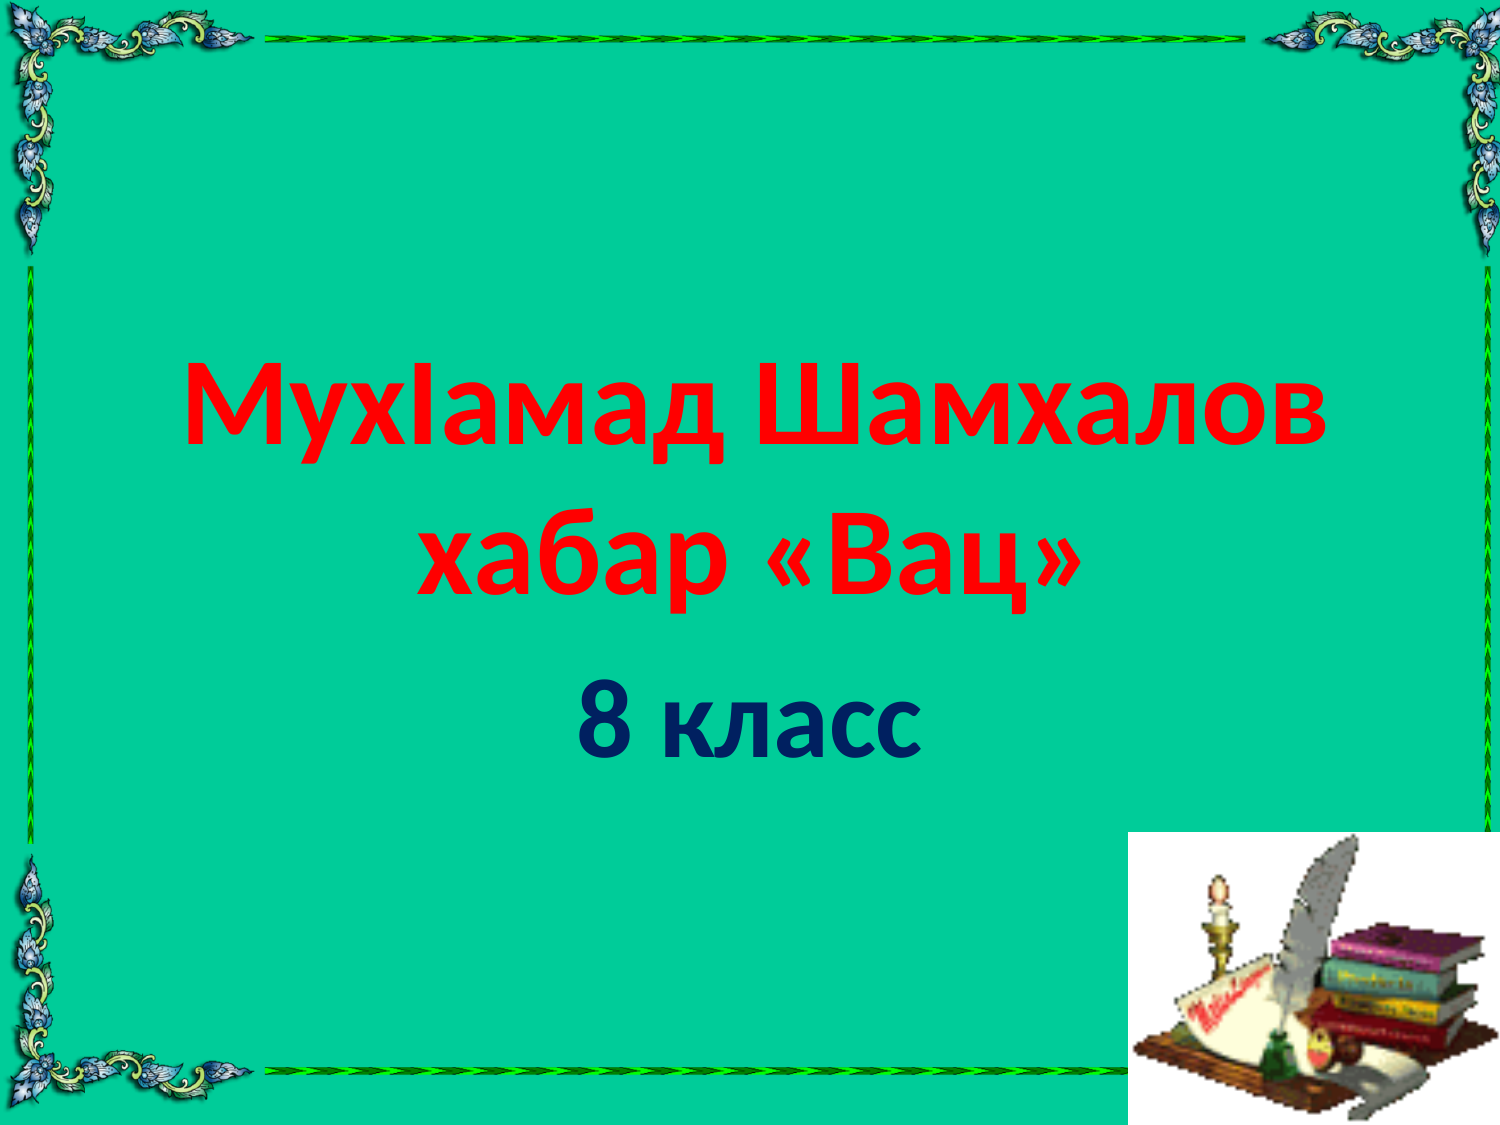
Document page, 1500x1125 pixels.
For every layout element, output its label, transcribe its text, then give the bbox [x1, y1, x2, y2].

subtitle 8 класс [225, 637, 1275, 925]
title МухIамад Шамхалов хабар «Вац» [0, 349, 1500, 591]
picture [0, 0, 1500, 349]
picture [0, 591, 1500, 1125]
